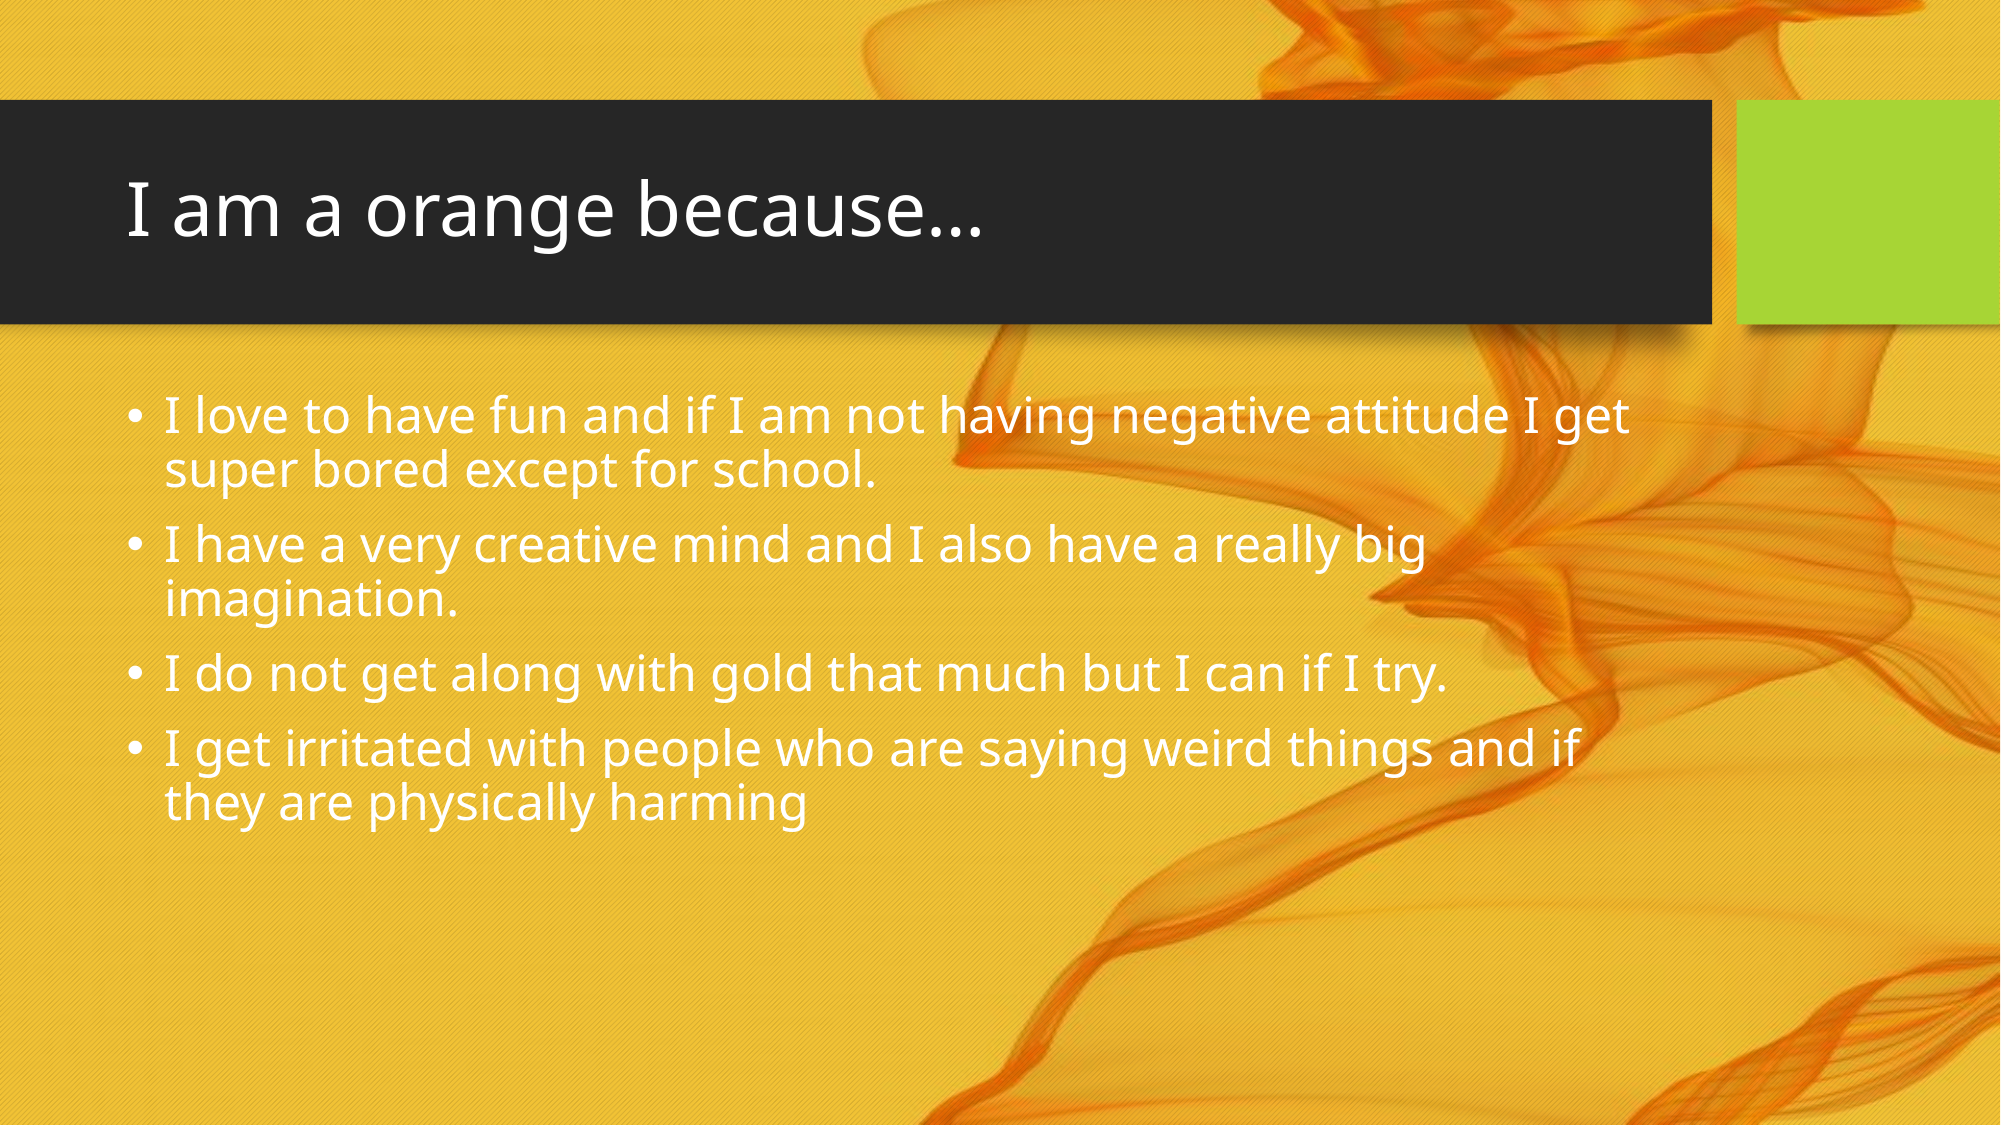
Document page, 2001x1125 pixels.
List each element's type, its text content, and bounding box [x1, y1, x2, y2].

title I am a orange because… [111, 123, 1689, 301]
list I love to have fun and if I am not having negative attitude I get super bored except for school. I have a very creative mind and I also have a really big imagination. I do not get along with gold that much but I can if I try. I get irritated with people who are saying weird things and if they are physically harming [111, 383, 1689, 974]
picture [0, 0, 2001, 1125]
